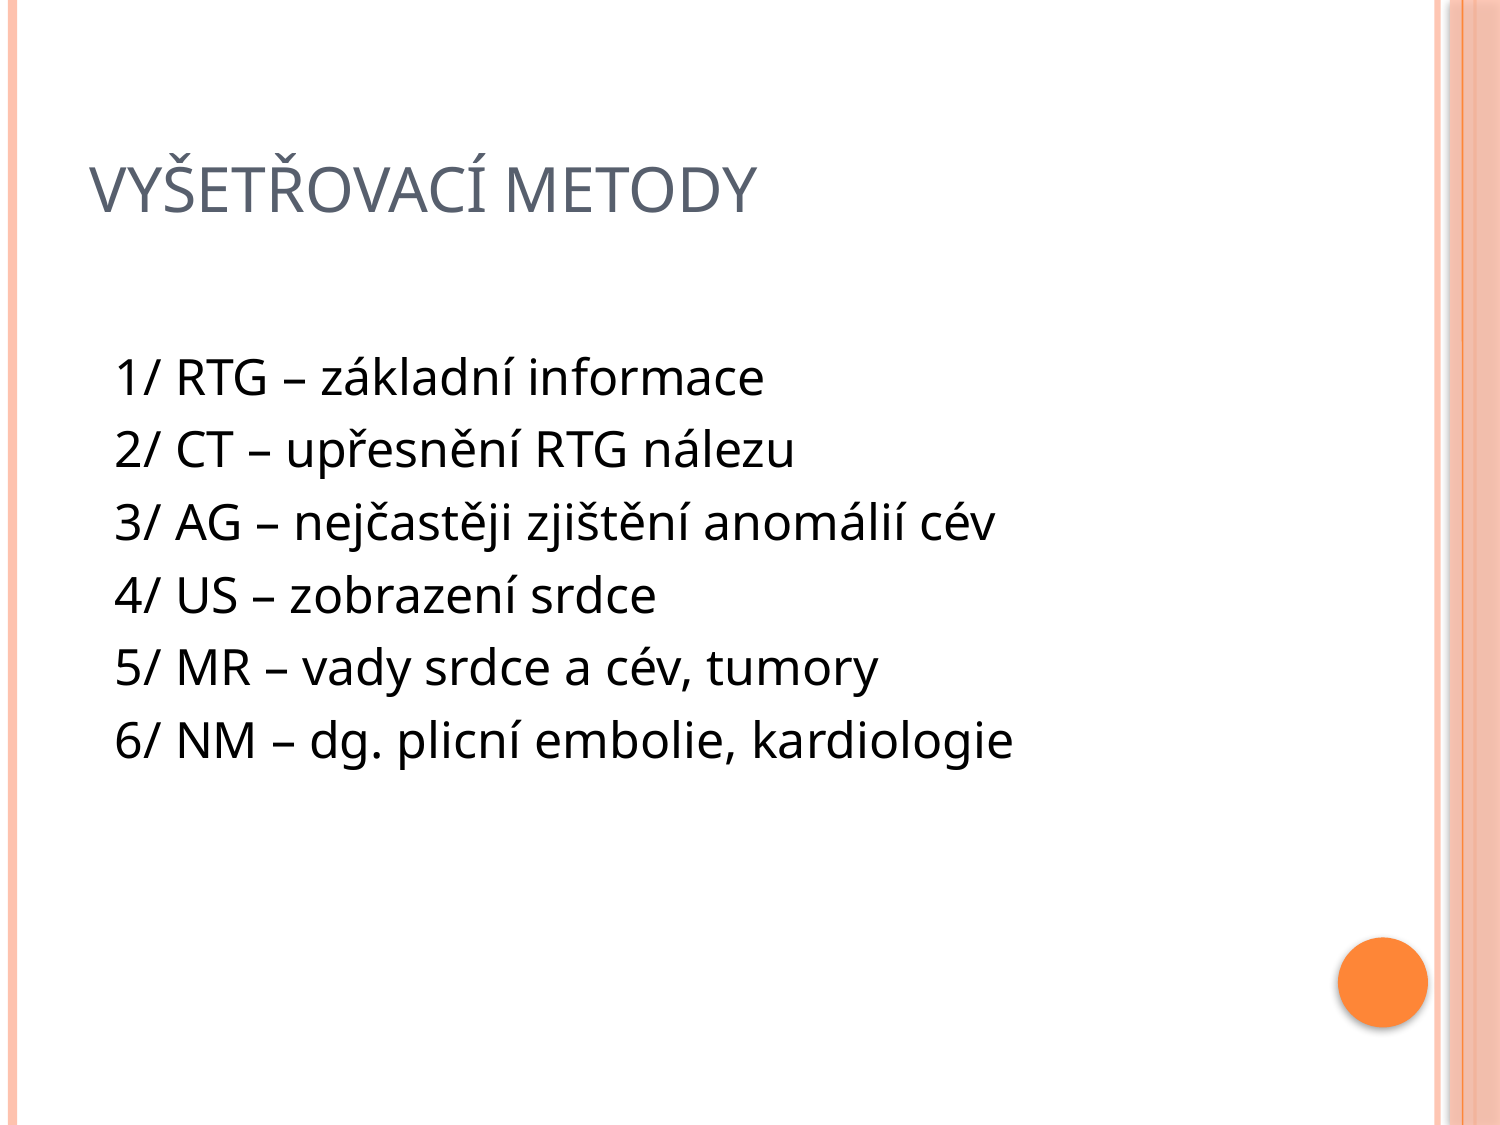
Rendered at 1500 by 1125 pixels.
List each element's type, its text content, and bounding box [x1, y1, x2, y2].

list 1/ RTG – základní informace 2/ CT – upřesnění RTG nálezu 3/ AG – nejčastěji zjištění anomálií cév 4/ US – zobrazení srdce 5/ MR – vady srdce a cév, tumory 6/ NM – dg. plicní embolie, kardiologie [100, 338, 1427, 1057]
title Vyšetřovací metody [75, 45, 1300, 233]
